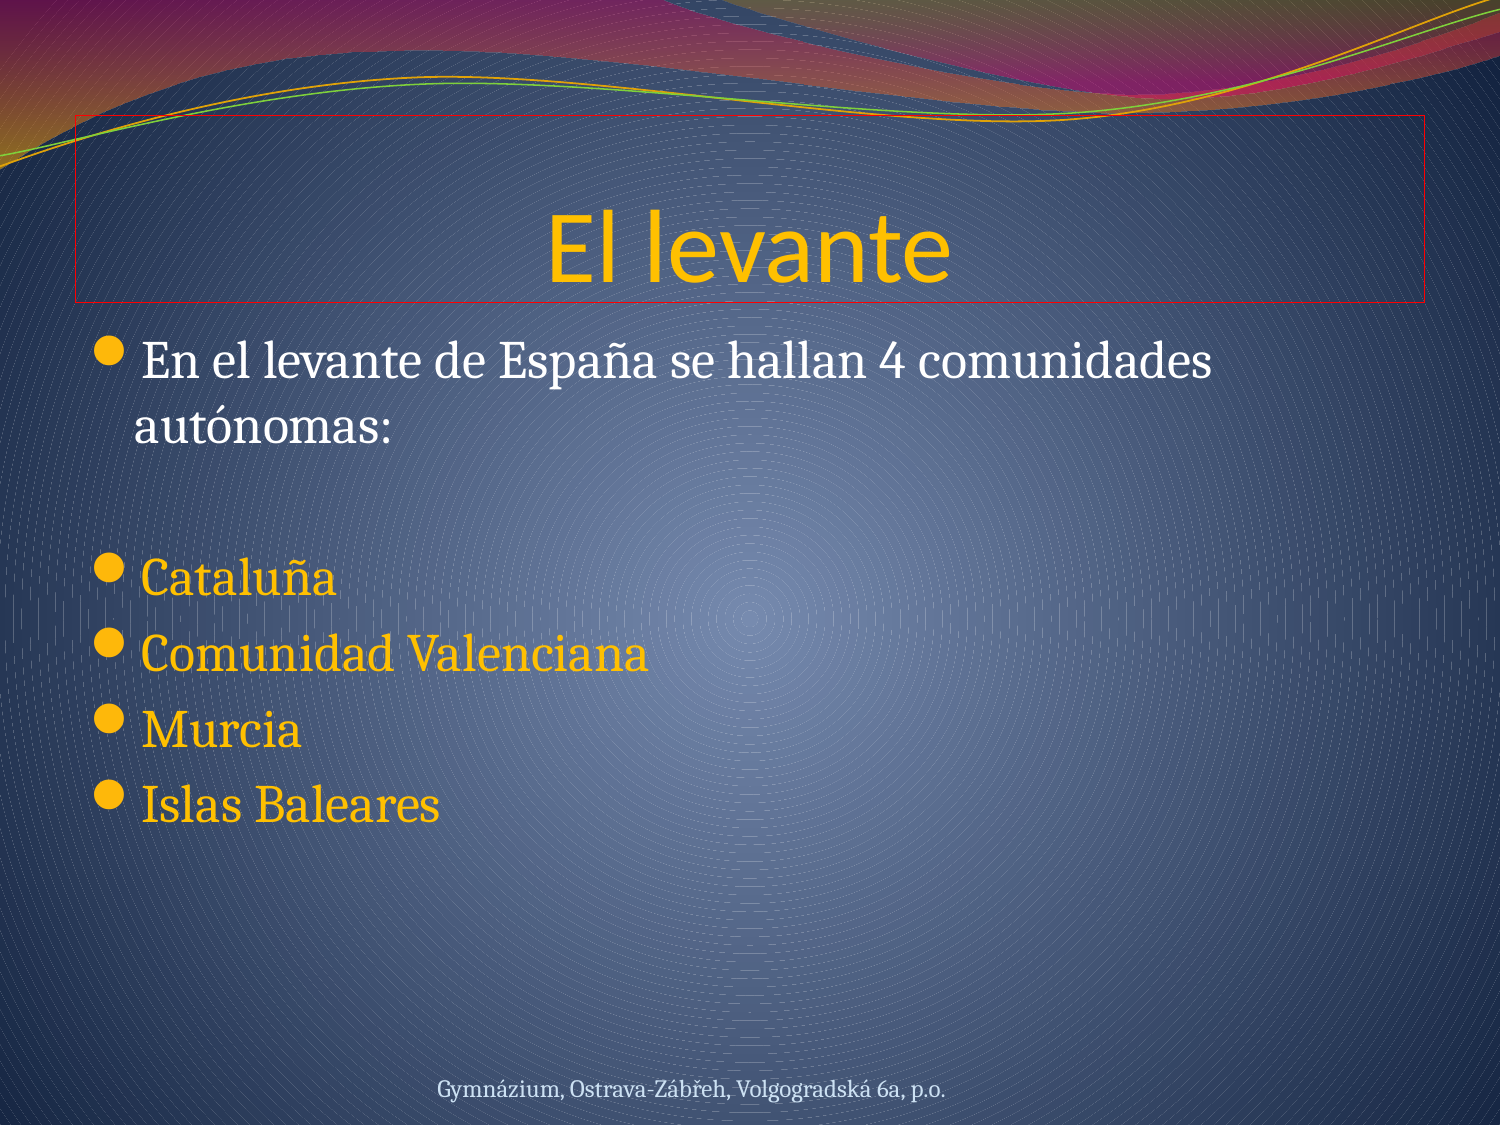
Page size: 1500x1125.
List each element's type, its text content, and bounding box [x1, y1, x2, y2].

title El levante [75, 115, 1425, 303]
footer Gymnázium, Ostrava-Zábřeh, Volgogradská 6a, p.o. [437, 1042, 988, 1103]
list En el levante de España se hallan 4 comunidades autónomas: Cataluña Comunidad Valenciana Murcia Islas Baleares [75, 317, 1425, 1038]
